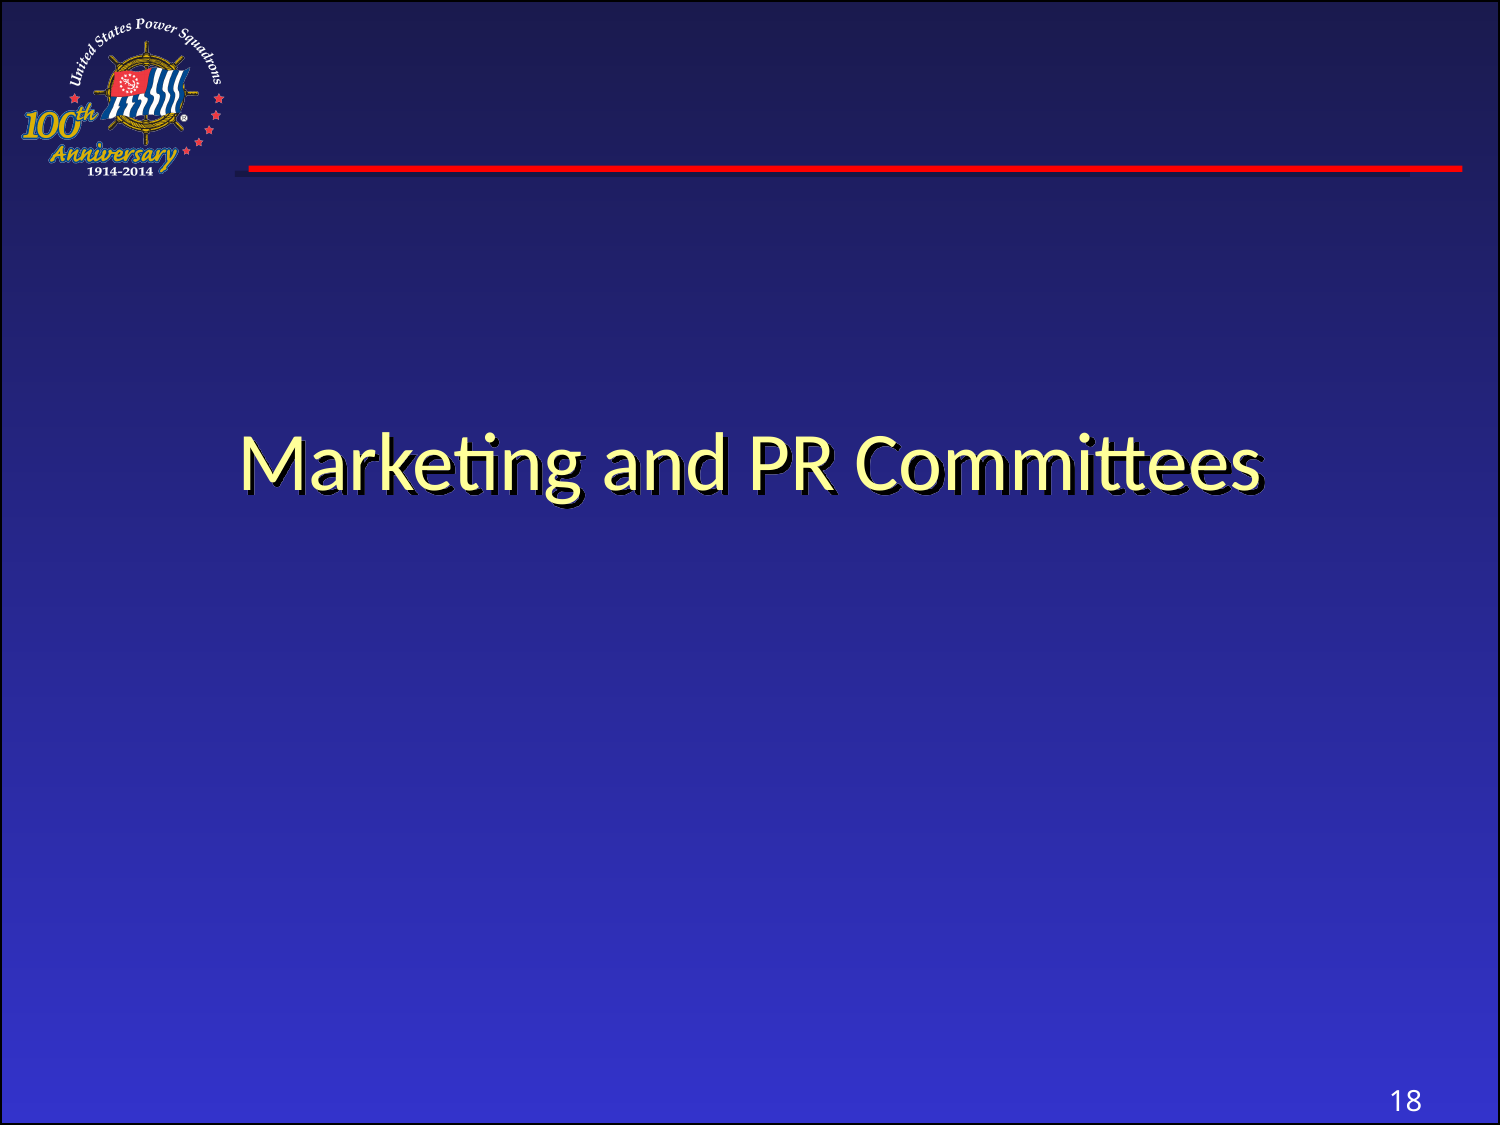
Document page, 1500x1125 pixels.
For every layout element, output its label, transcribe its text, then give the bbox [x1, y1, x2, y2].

title Marketing and PR Committees [112, 349, 1388, 591]
slide_number 18 [1087, 1074, 1438, 1116]
picture [15, 12, 229, 180]
